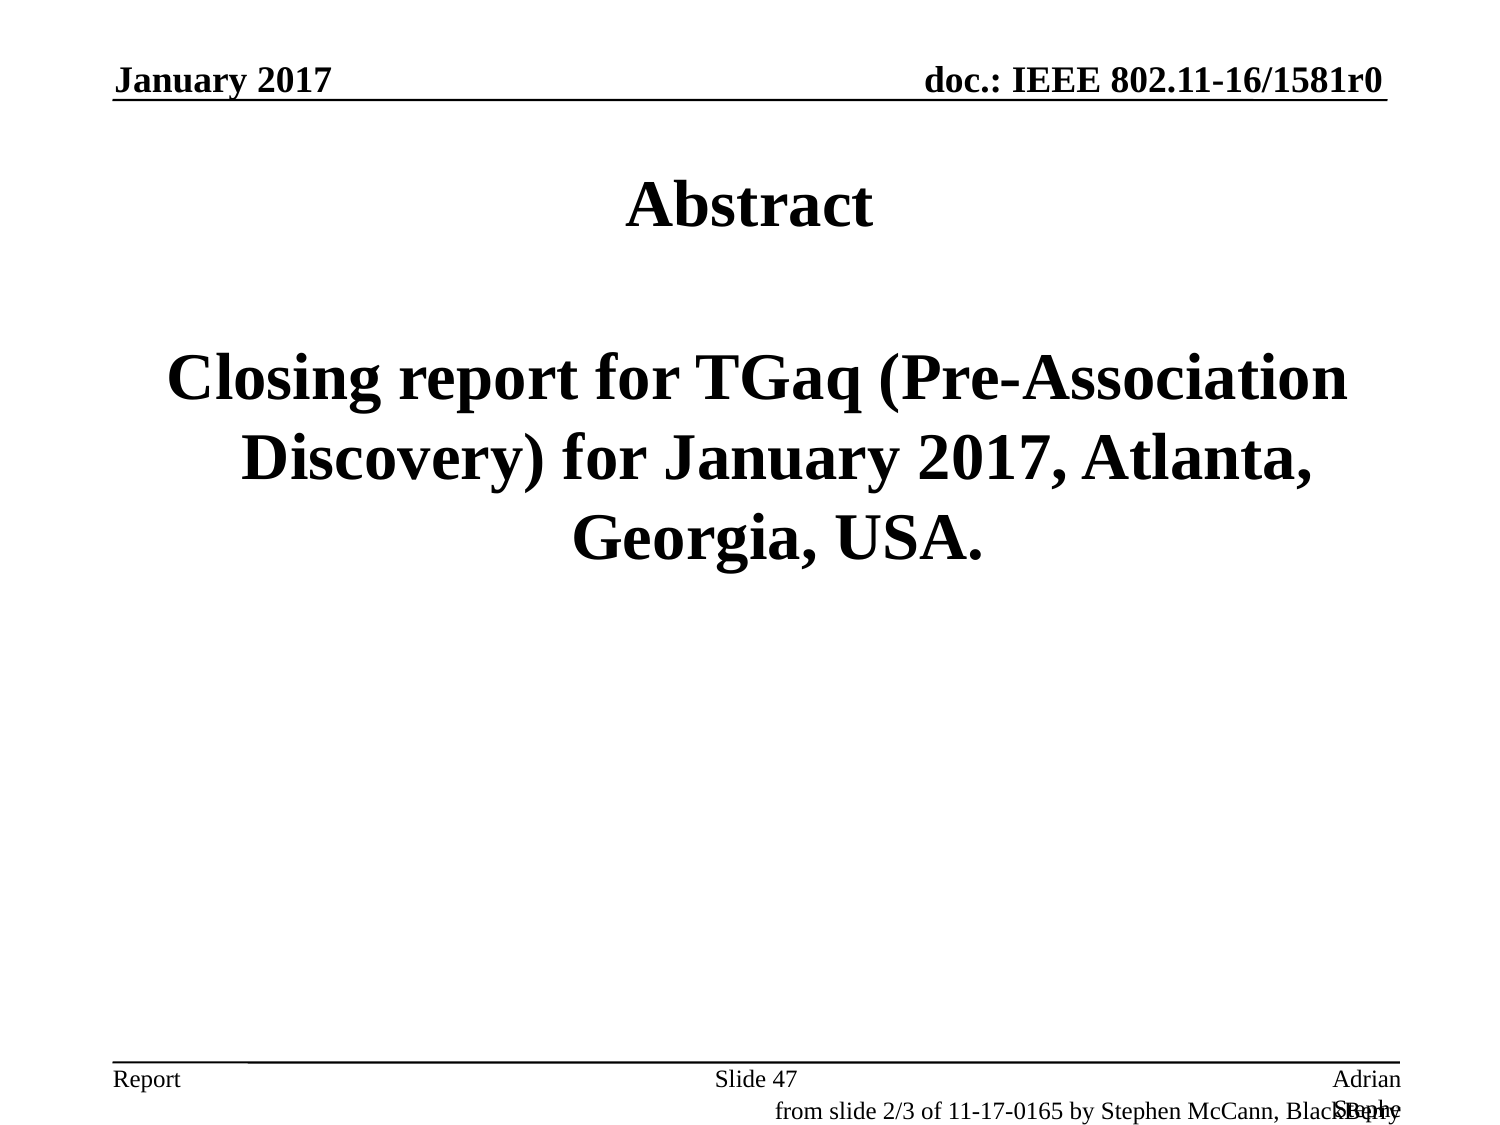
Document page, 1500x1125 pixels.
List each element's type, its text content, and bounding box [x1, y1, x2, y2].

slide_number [114, 54, 374, 101]
text_box from slide 2/3 of 11-17-0165 by Stephen McCann, BlackBerry [343, 1087, 1417, 1125]
slide_number Slide 47 [711, 1061, 801, 1087]
footer Adrian Stephens, Intel Corporation [1324, 1061, 1402, 1087]
list Closing report for TGaq (Pre-Association Discovery) for January 2017, Atlanta, Georgia, USA. [112, 324, 1388, 1000]
title Abstract [112, 112, 1388, 288]
